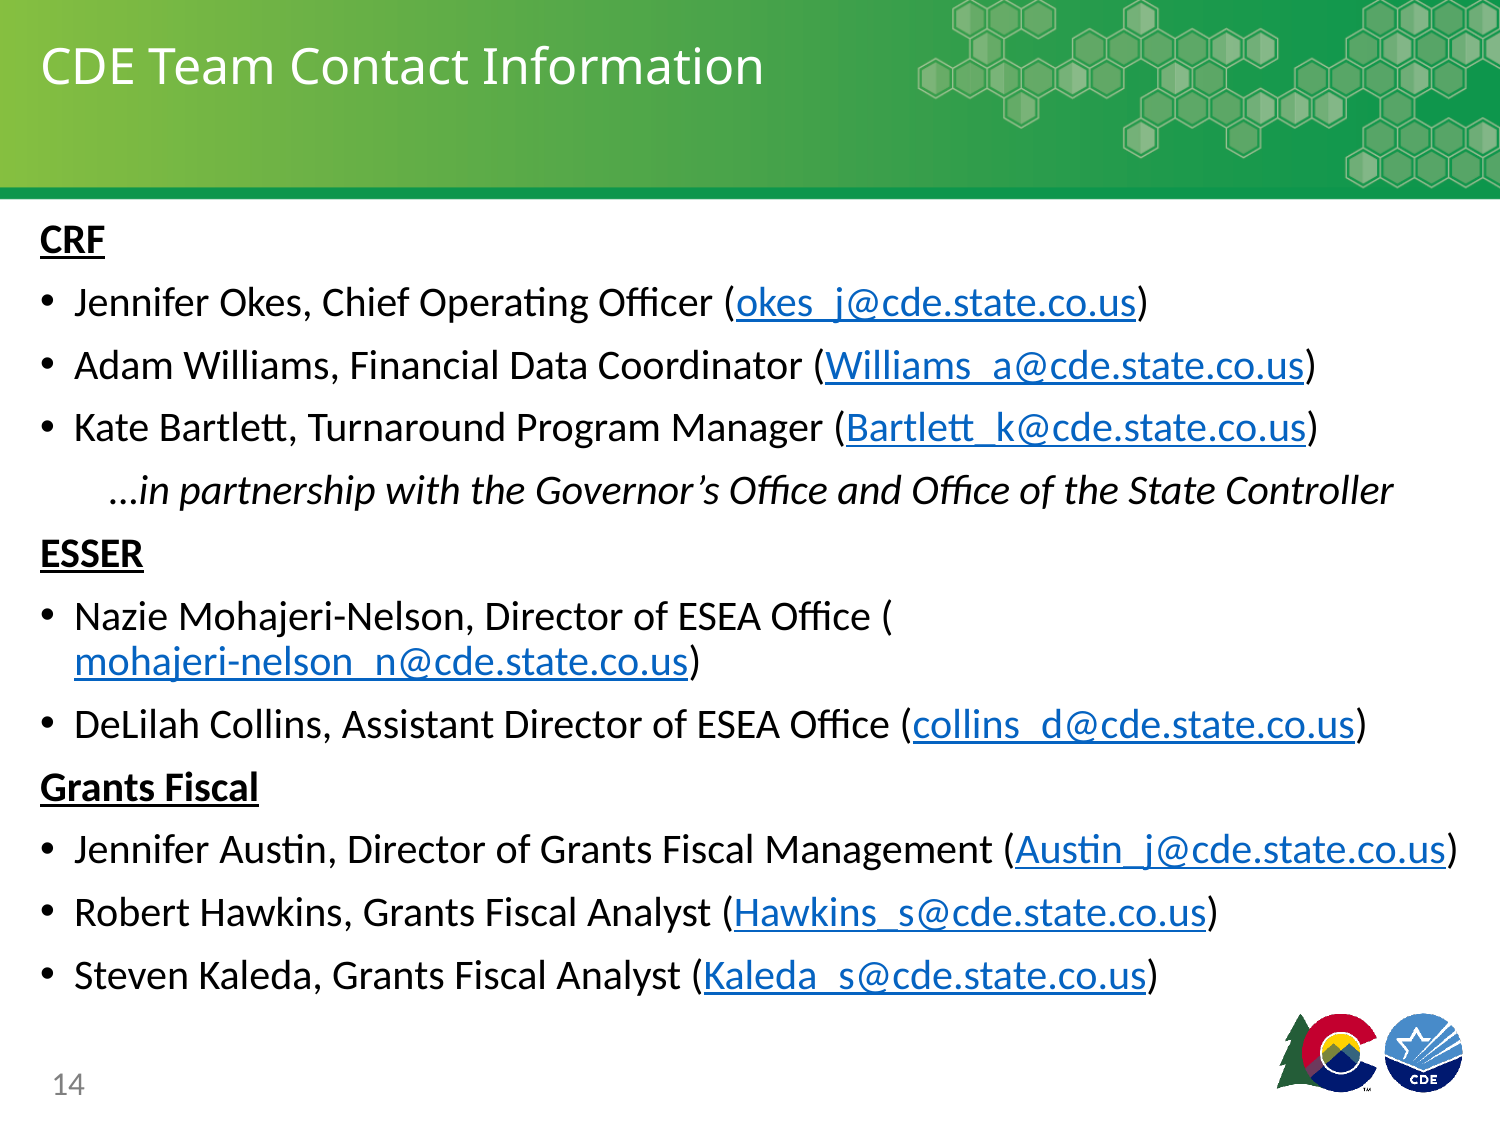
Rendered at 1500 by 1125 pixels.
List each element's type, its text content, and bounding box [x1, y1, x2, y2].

picture [0, 0, 1500, 200]
picture [1275, 1055, 1463, 1093]
slide_number 14 [36, 1054, 375, 1115]
title CDE Team Contact Information [40, 41, 1038, 166]
list CRF Jennifer Okes, Chief Operating Officer (okes_j@cde.state.co.us) Adam Williams, Financial Data Coordinator (Williams_a@cde.state.co.us) Kate Bartlett, Turnaround Program Manager (Bartlett_k@cde.state.co.us) …in partnership with the Governor’s Office and Office of the State Controller ESSER Nazie Mohajeri-Nelson, Director of ESEA Office (mohajeri-nelson_n@cde.state.co.us) DeLilah Collins, Assistant Director of ESEA Office (collins_d@cde.state.co.us) Grants Fiscal Jennifer Austin, Director of Grants Fiscal Management (Austin_j@cde.state.co.us) Robert Hawkins, Grants Fiscal Analyst (Hawkins_s@cde.state.co.us) Steven Kaleda, Grants Fiscal Analyst (Kaleda_s@cde.state.co.us) [40, 217, 1464, 1055]
